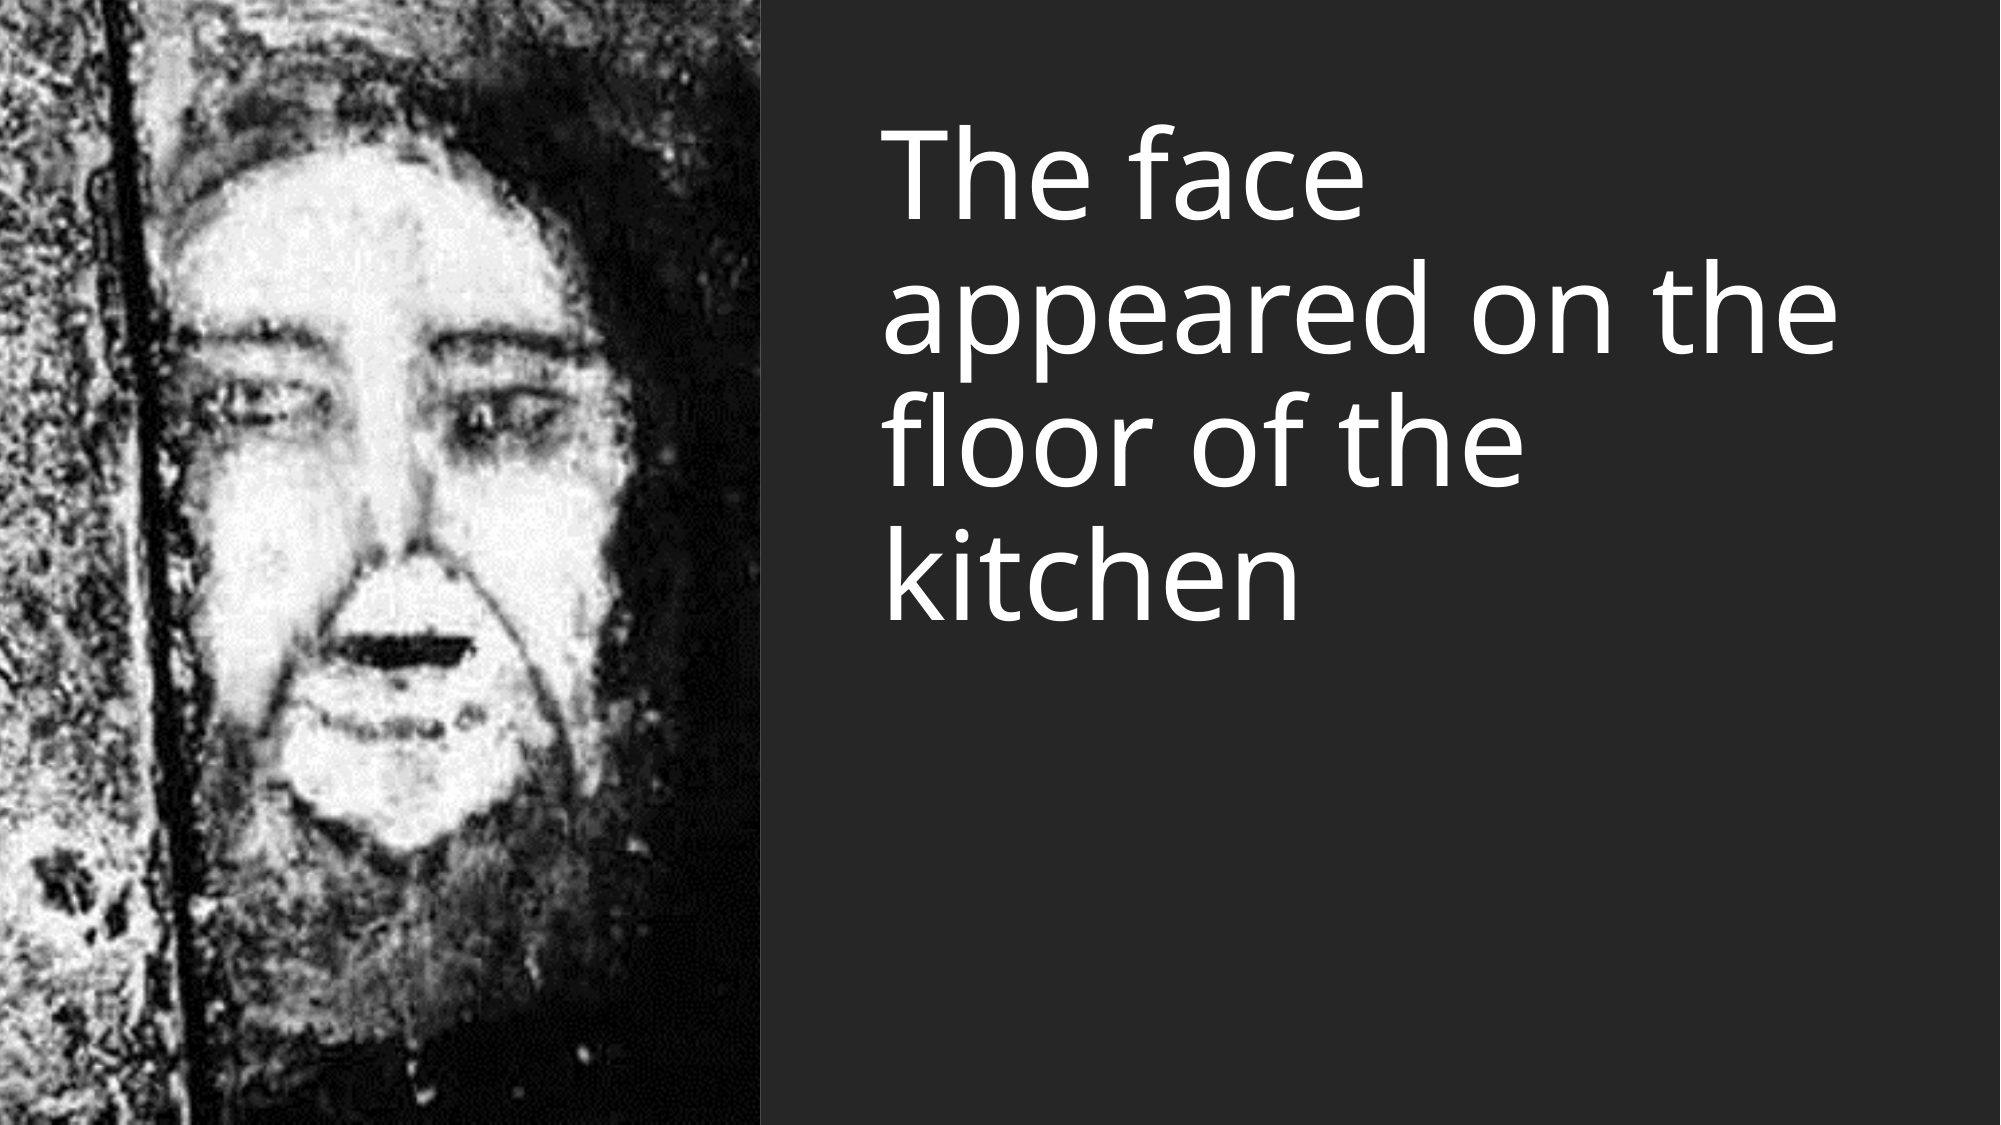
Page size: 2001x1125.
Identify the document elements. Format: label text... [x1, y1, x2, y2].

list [0, 0, 761, 1125]
text_box [761, 0, 2000, 1125]
title The face appeared on the floor of the kitchen [865, 104, 1895, 655]
